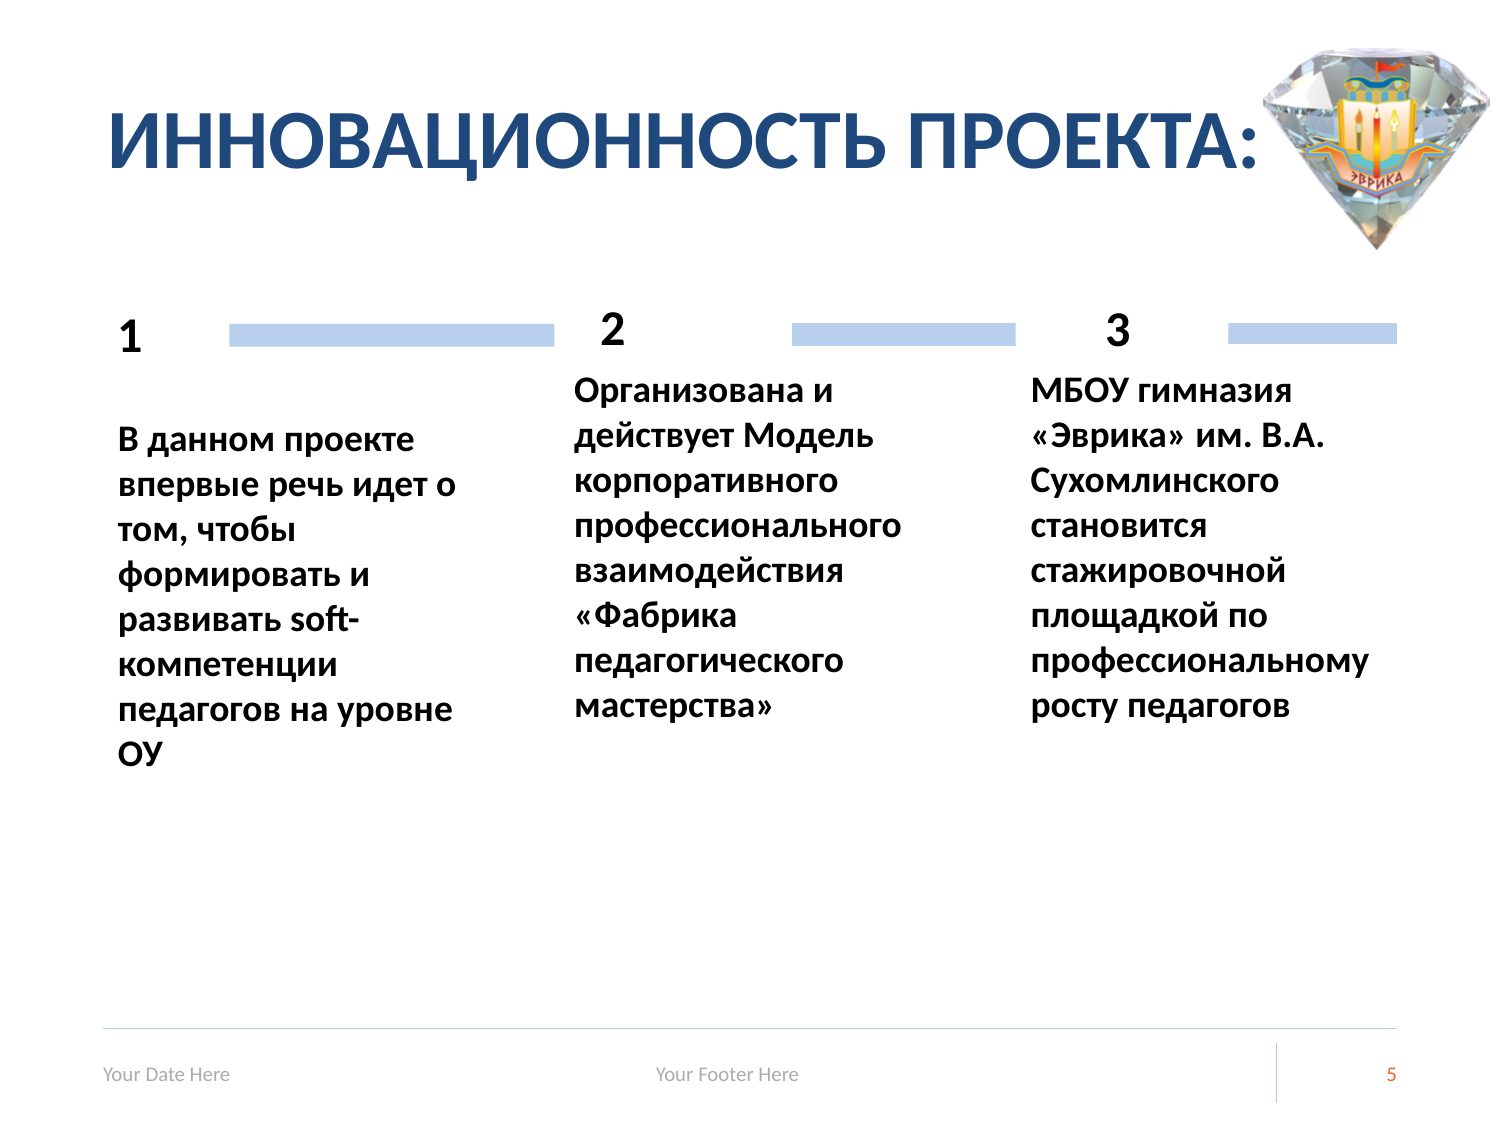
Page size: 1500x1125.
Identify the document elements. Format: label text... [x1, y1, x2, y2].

text_box МБОУ гимназия «Эврика» им. В.А. Сухомлинского становится стажировочной площадкой по профессиональному росту педагогов [1015, 357, 1397, 732]
title ИННОВАЦИОННОСТЬ ПРОЕКТА: [103, 26, 1282, 244]
picture [1263, 48, 1490, 250]
text_box Организована и действует Модель корпоративного профессионального взаимодействия «Фабрика педагогического мастерства» [559, 357, 985, 732]
slide_number Your Date Here [103, 1042, 263, 1103]
text_box 2 [585, 288, 641, 363]
text_box 3 [1091, 288, 1147, 364]
text_box В данном проекте впервые речь идет о том, чтобы формировать и развивать soft- компетенции педагогов на уровне ОУ [103, 406, 485, 782]
text_box [1226, 321, 1399, 346]
text_box [227, 322, 556, 349]
text_box [790, 321, 1018, 348]
footer Your Footer Here [324, 1042, 1176, 1103]
text_box 1 [103, 295, 204, 371]
slide_number 5 [1290, 1042, 1397, 1103]
